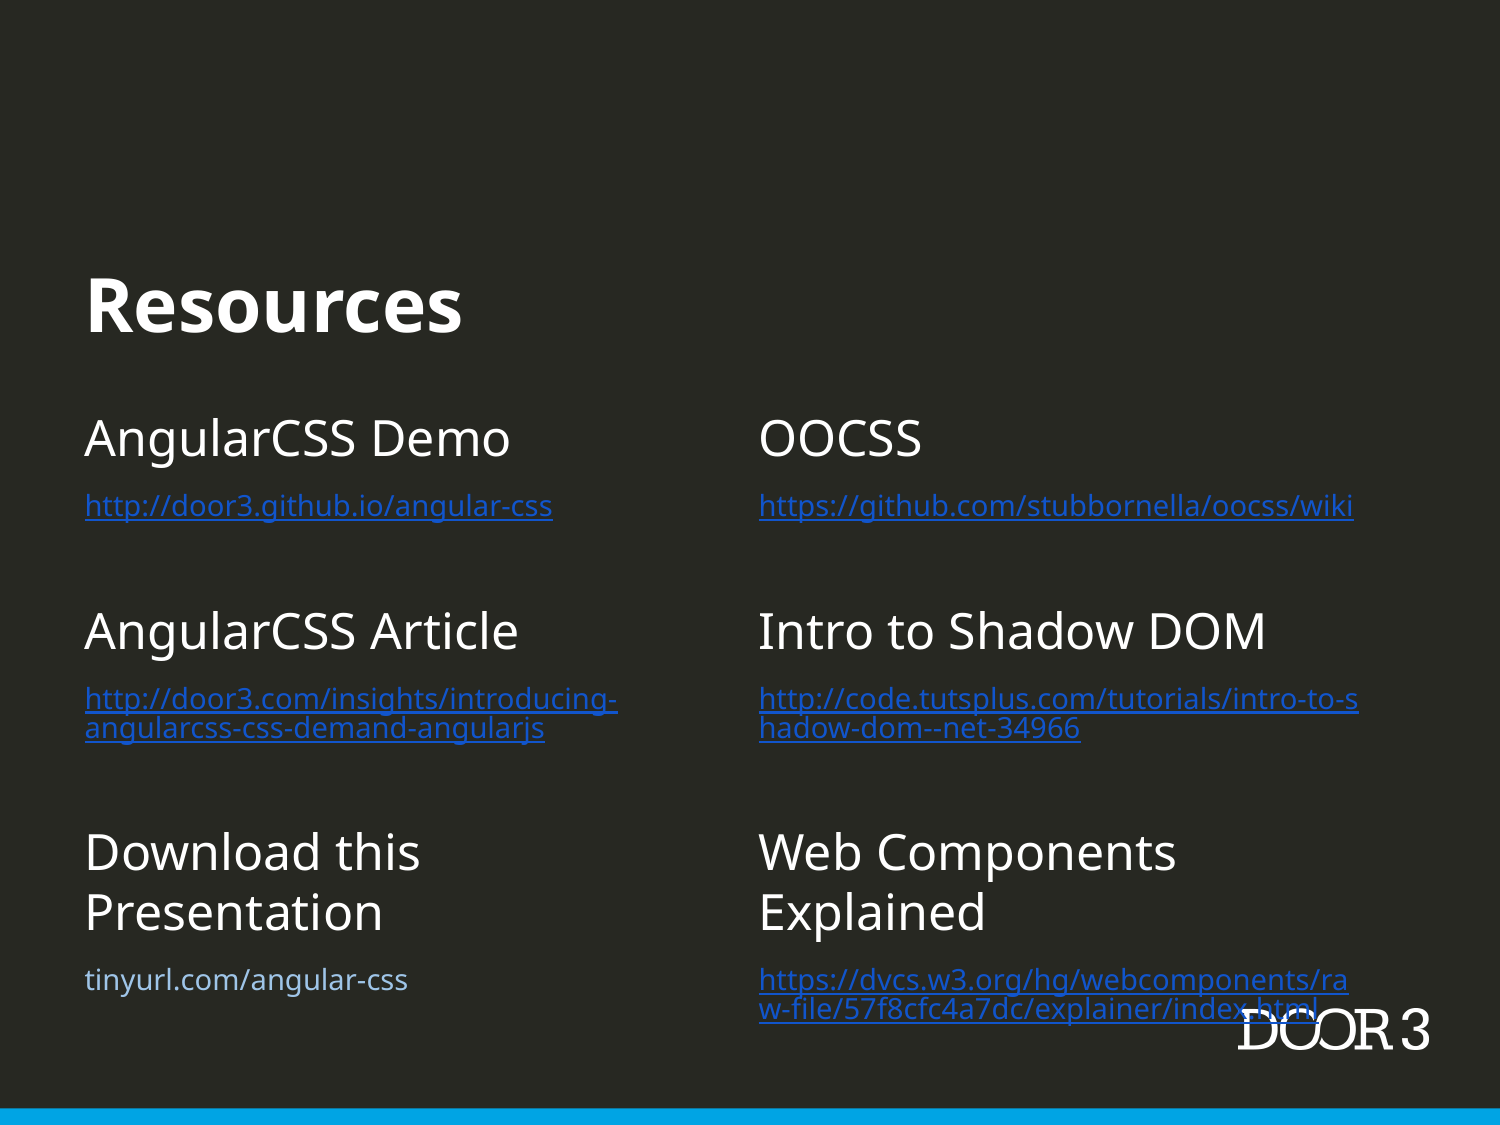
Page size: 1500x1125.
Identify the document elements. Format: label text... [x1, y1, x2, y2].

text_box AngularCSS Demo http://door3.github.io/angular-css AngularCSS Article http://door3.com/insights/introducing-angularcss-css-demand-angularjs Download this Presentation tinyurl.com/angular-css [69, 391, 649, 1040]
text_box Resources [69, 218, 1431, 363]
picture [1238, 1008, 1429, 1050]
text_box OOCSS https://github.com/stubbornella/oocss/wiki Intro to Shadow DOM http://code.tutsplus.com/tutorials/intro-to-shadow-dom--net-34966 Web Components Explained https://dvcs.w3.org/hg/webcomponents/raw-file/57f8cfc4a7dc/explainer/index.html [743, 391, 1387, 1040]
